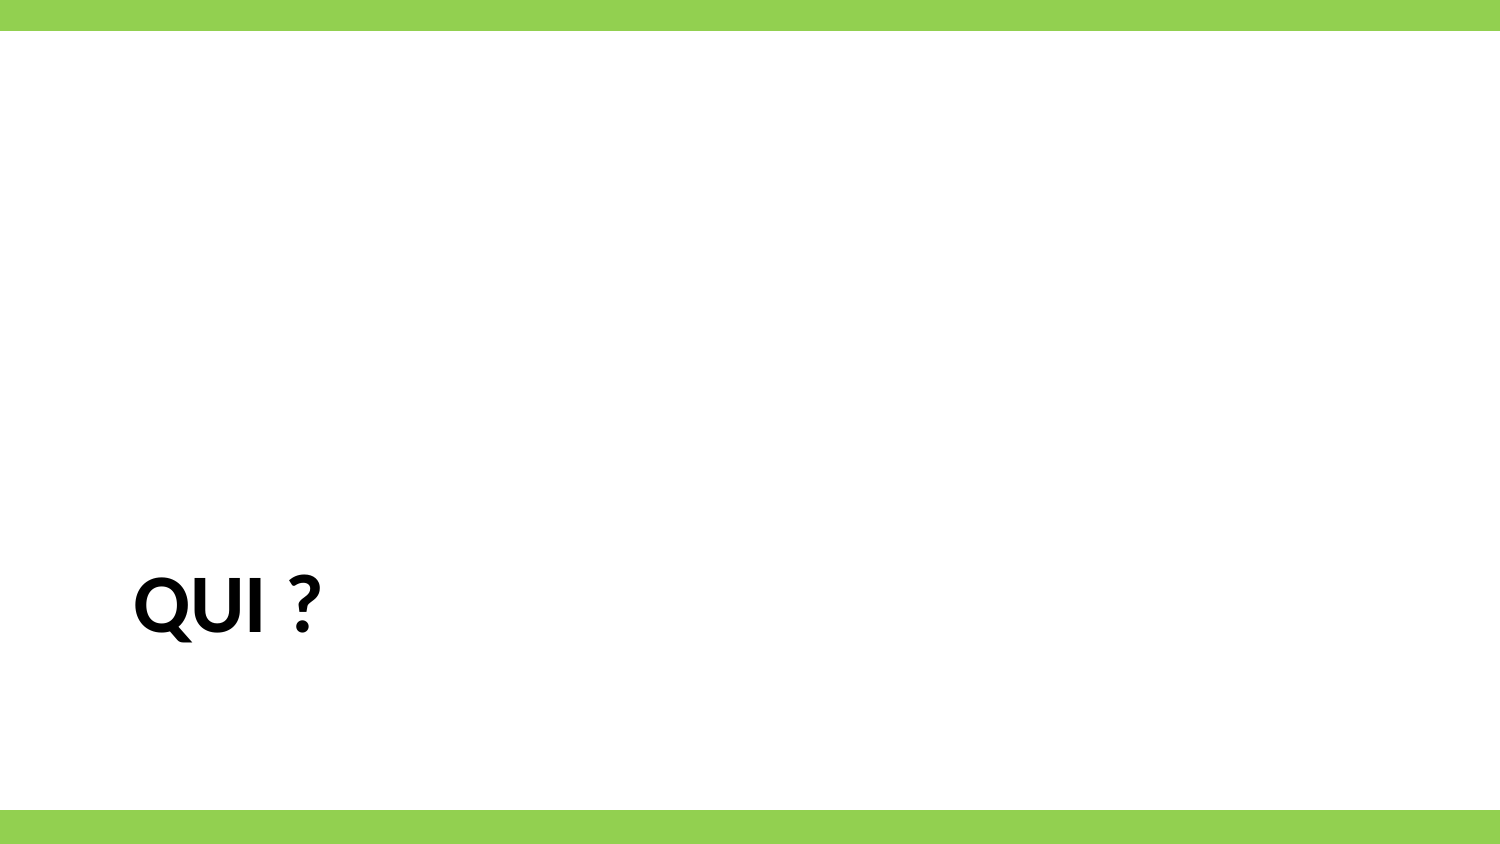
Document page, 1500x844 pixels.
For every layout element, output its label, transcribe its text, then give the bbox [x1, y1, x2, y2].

text_box [0, 810, 1500, 844]
title QUI ? [118, 542, 1394, 710]
text_box [0, 0, 1500, 31]
